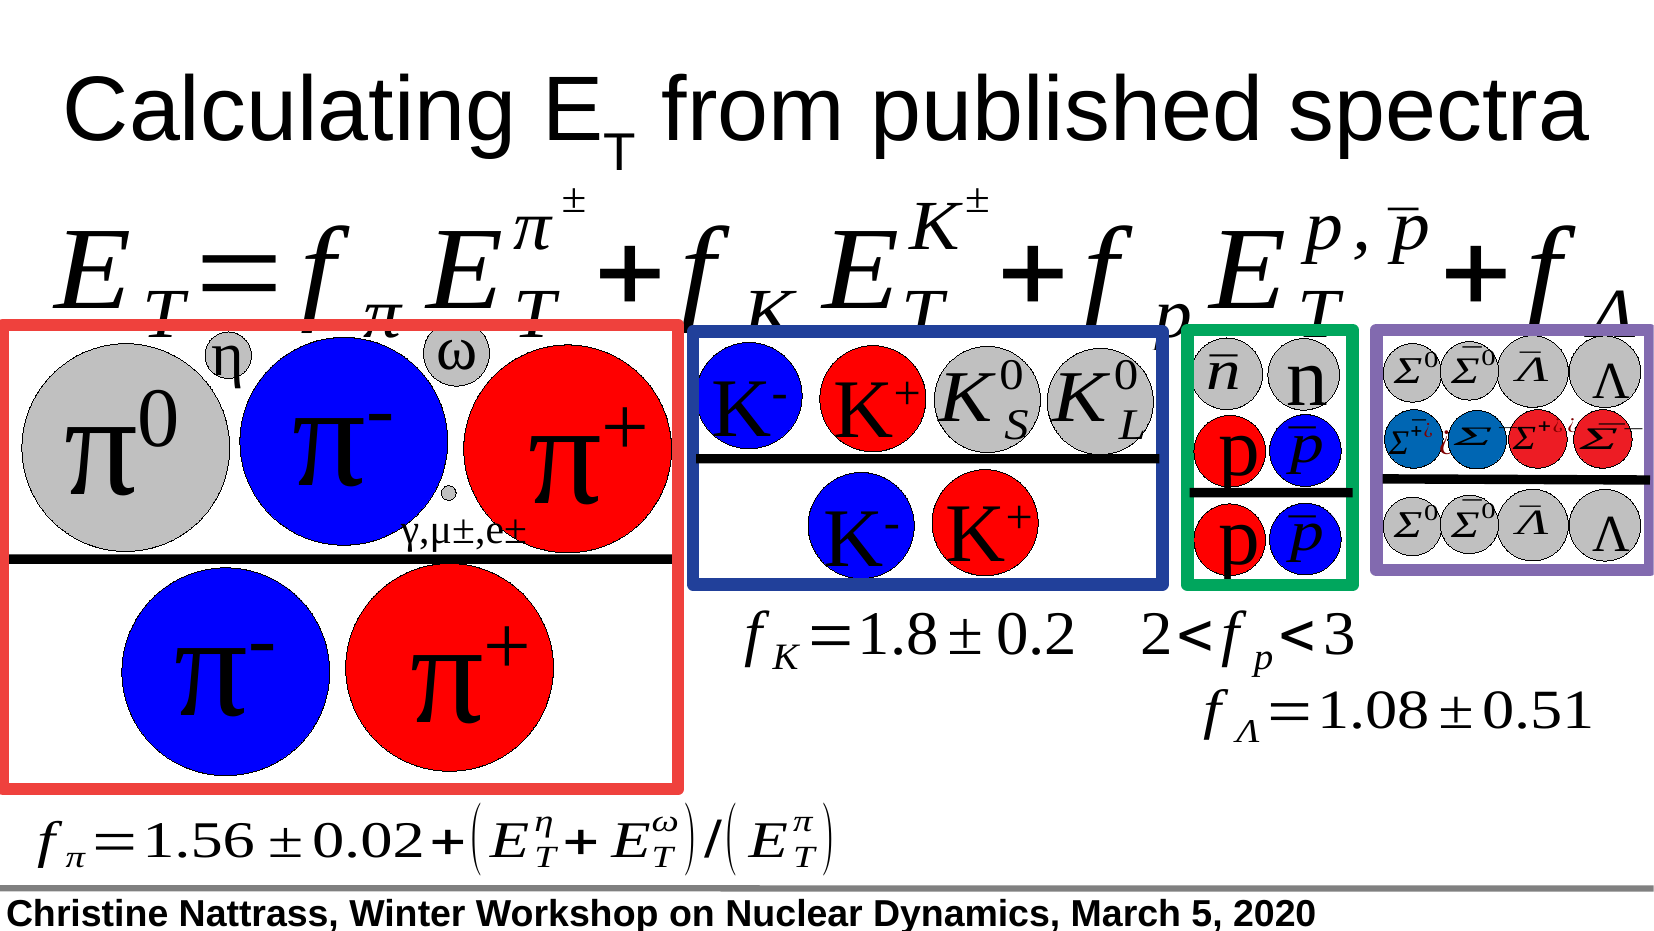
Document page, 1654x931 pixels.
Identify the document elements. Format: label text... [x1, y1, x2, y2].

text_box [692, 331, 1163, 585]
text_box Calculating ET from published spectra [0, 12, 1654, 218]
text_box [1376, 329, 1654, 571]
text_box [1187, 313, 1358, 586]
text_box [2, 299, 682, 790]
